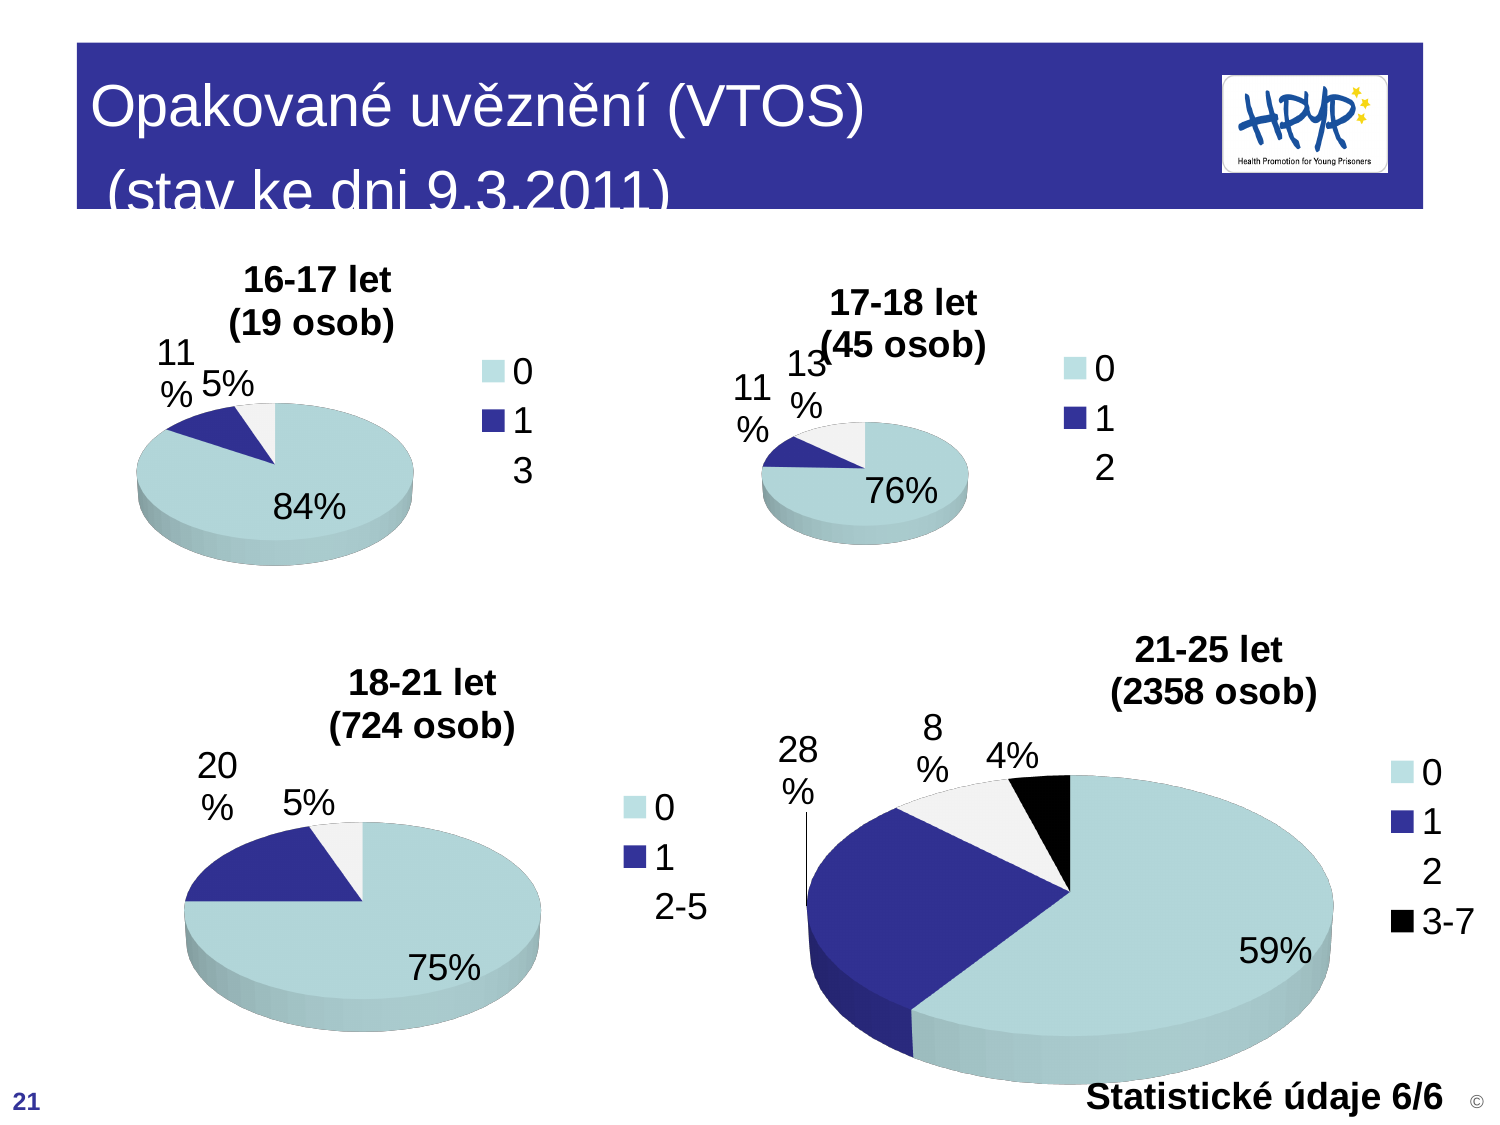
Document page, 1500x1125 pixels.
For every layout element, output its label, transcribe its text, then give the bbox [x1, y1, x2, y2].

title Opakované uvěznění (VTOS) (stav ke dni 9.3.2011) [75, 45, 1425, 233]
text_box Statistické údaje 6/6 [1071, 1104, 1459, 1124]
chart [667, 255, 1141, 581]
chart [76, 231, 559, 611]
chart [111, 597, 1500, 1096]
